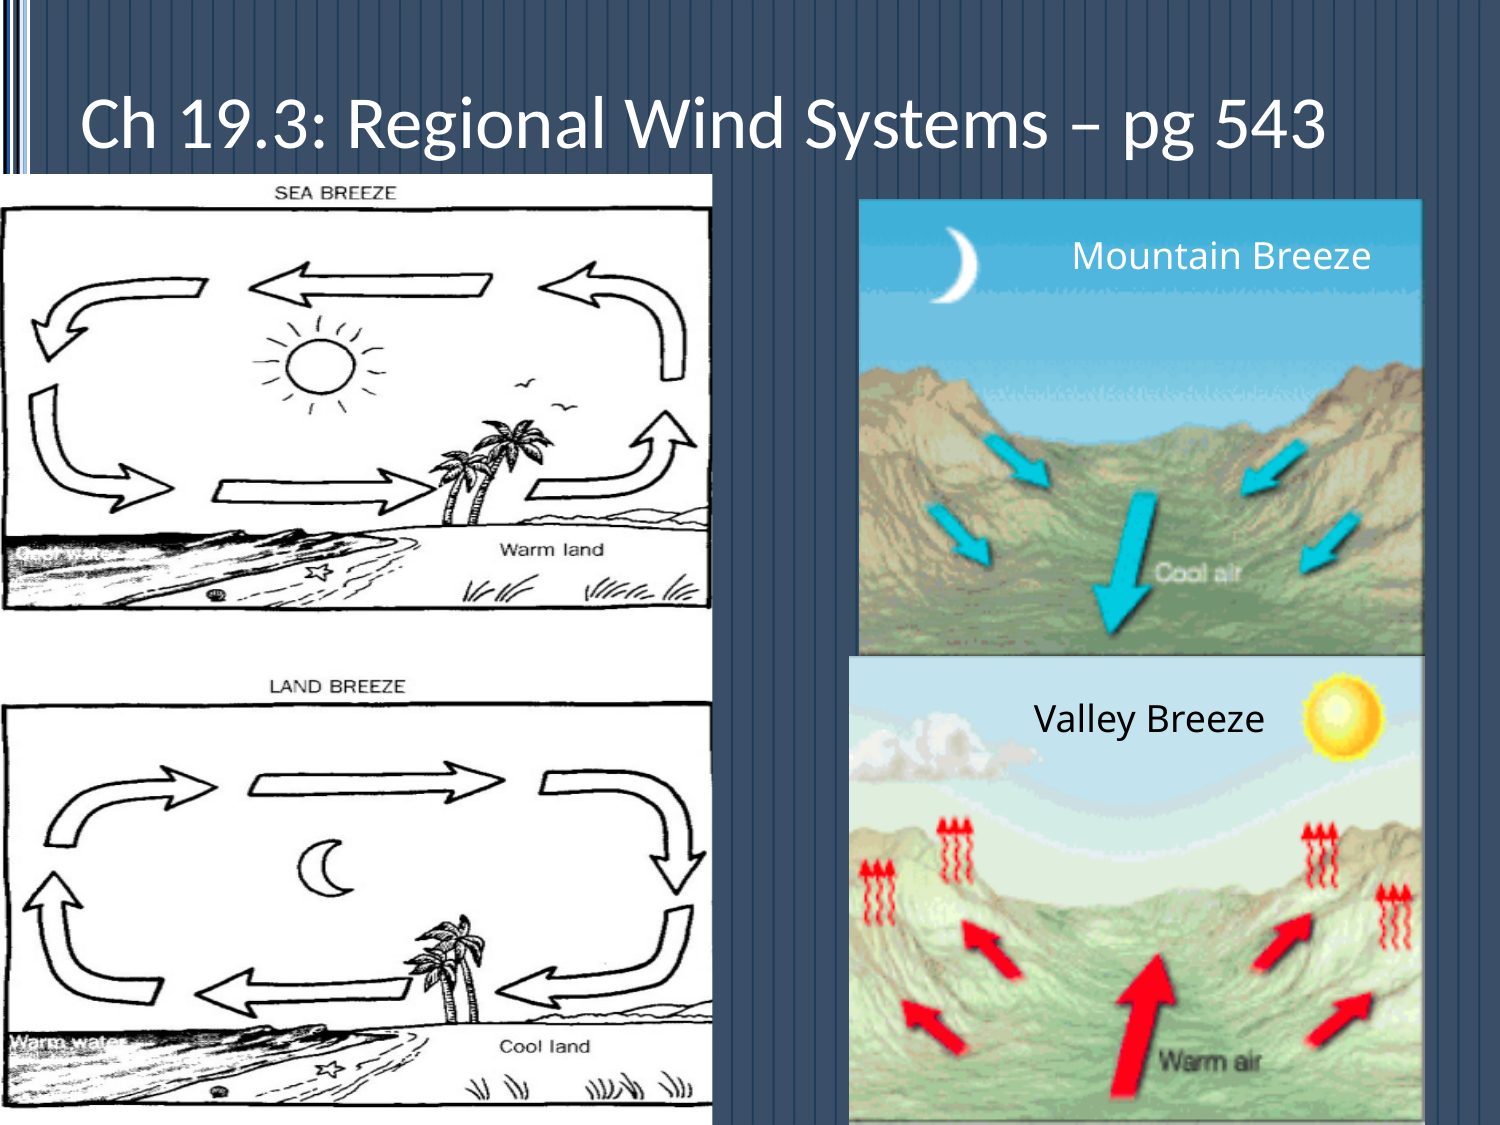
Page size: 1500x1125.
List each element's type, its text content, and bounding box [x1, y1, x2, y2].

picture [849, 199, 1425, 1125]
picture [0, 174, 713, 1125]
title Ch 19.3: Regional Wind Systems – pg 543 [50, 24, 1438, 213]
